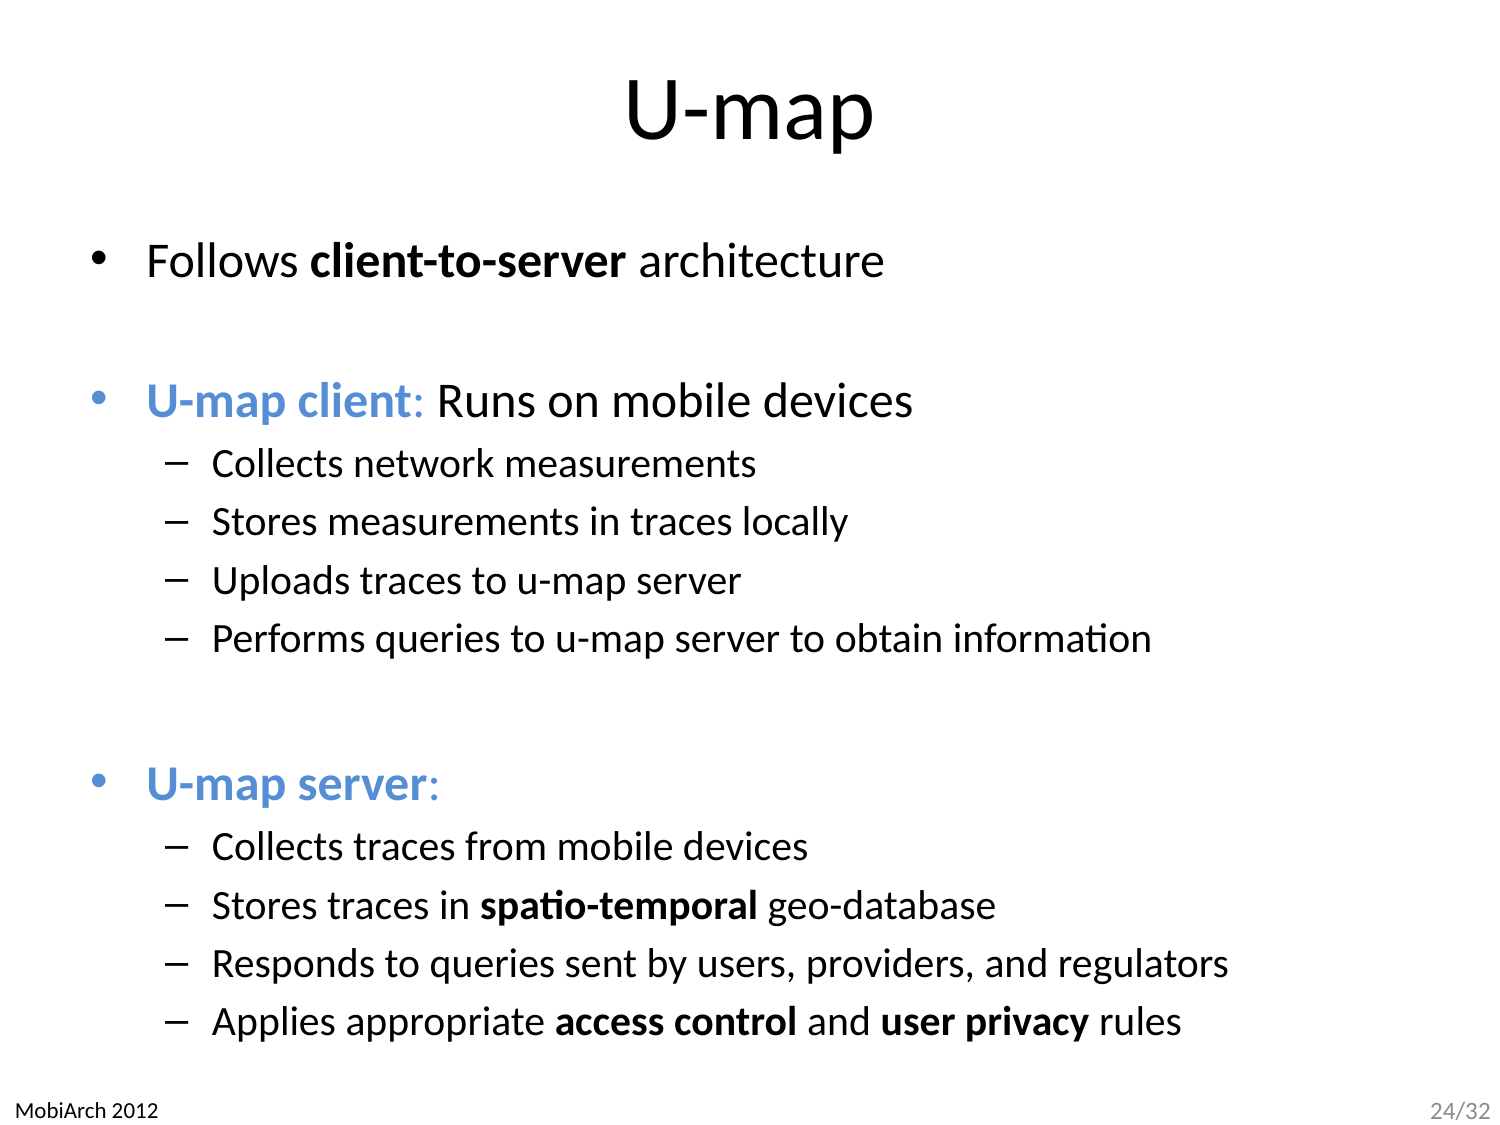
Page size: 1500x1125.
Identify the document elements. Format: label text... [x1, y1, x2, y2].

slide_number 24/32 [1411, 1094, 1500, 1125]
footer MobiArch 2012 [0, 1094, 290, 1125]
list Follows client-to-server architecture U-map client: Runs on mobile devices Collects network measurements Stores measurements in traces locally Uploads traces to u-map server Performs queries to u-map server to obtain information U-map server: Collects traces from mobile devices Stores traces in spatio-temporal geo-database Responds to queries sent by users, providers, and regulators Applies appropriate access control and user privacy rules [75, 219, 1425, 1094]
title U-map [75, 8, 1425, 197]
